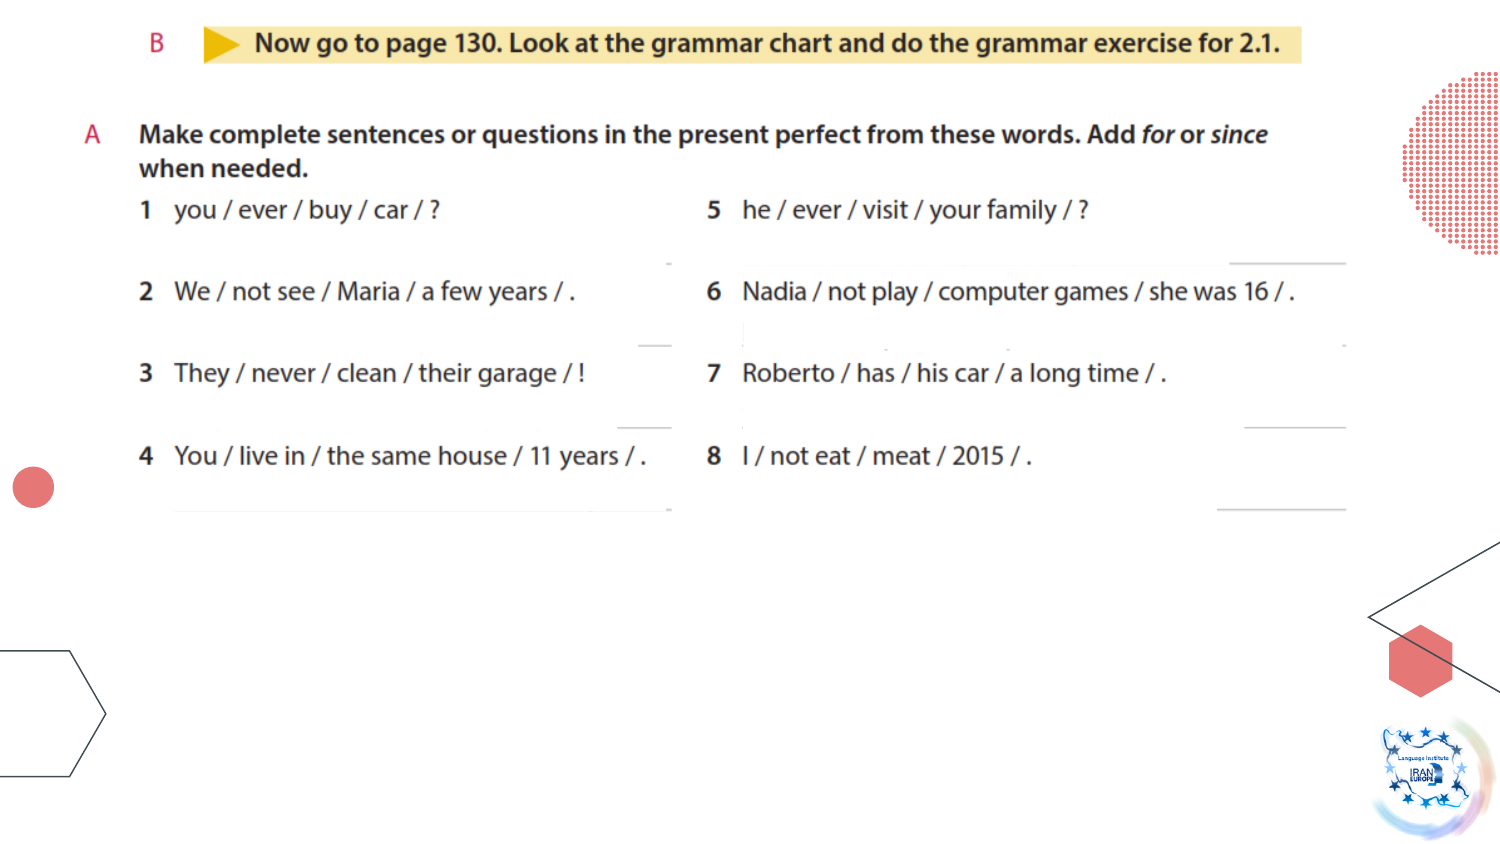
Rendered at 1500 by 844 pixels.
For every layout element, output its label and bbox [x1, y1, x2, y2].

picture [1364, 711, 1500, 844]
picture [59, 102, 1398, 539]
picture [136, 7, 1320, 87]
